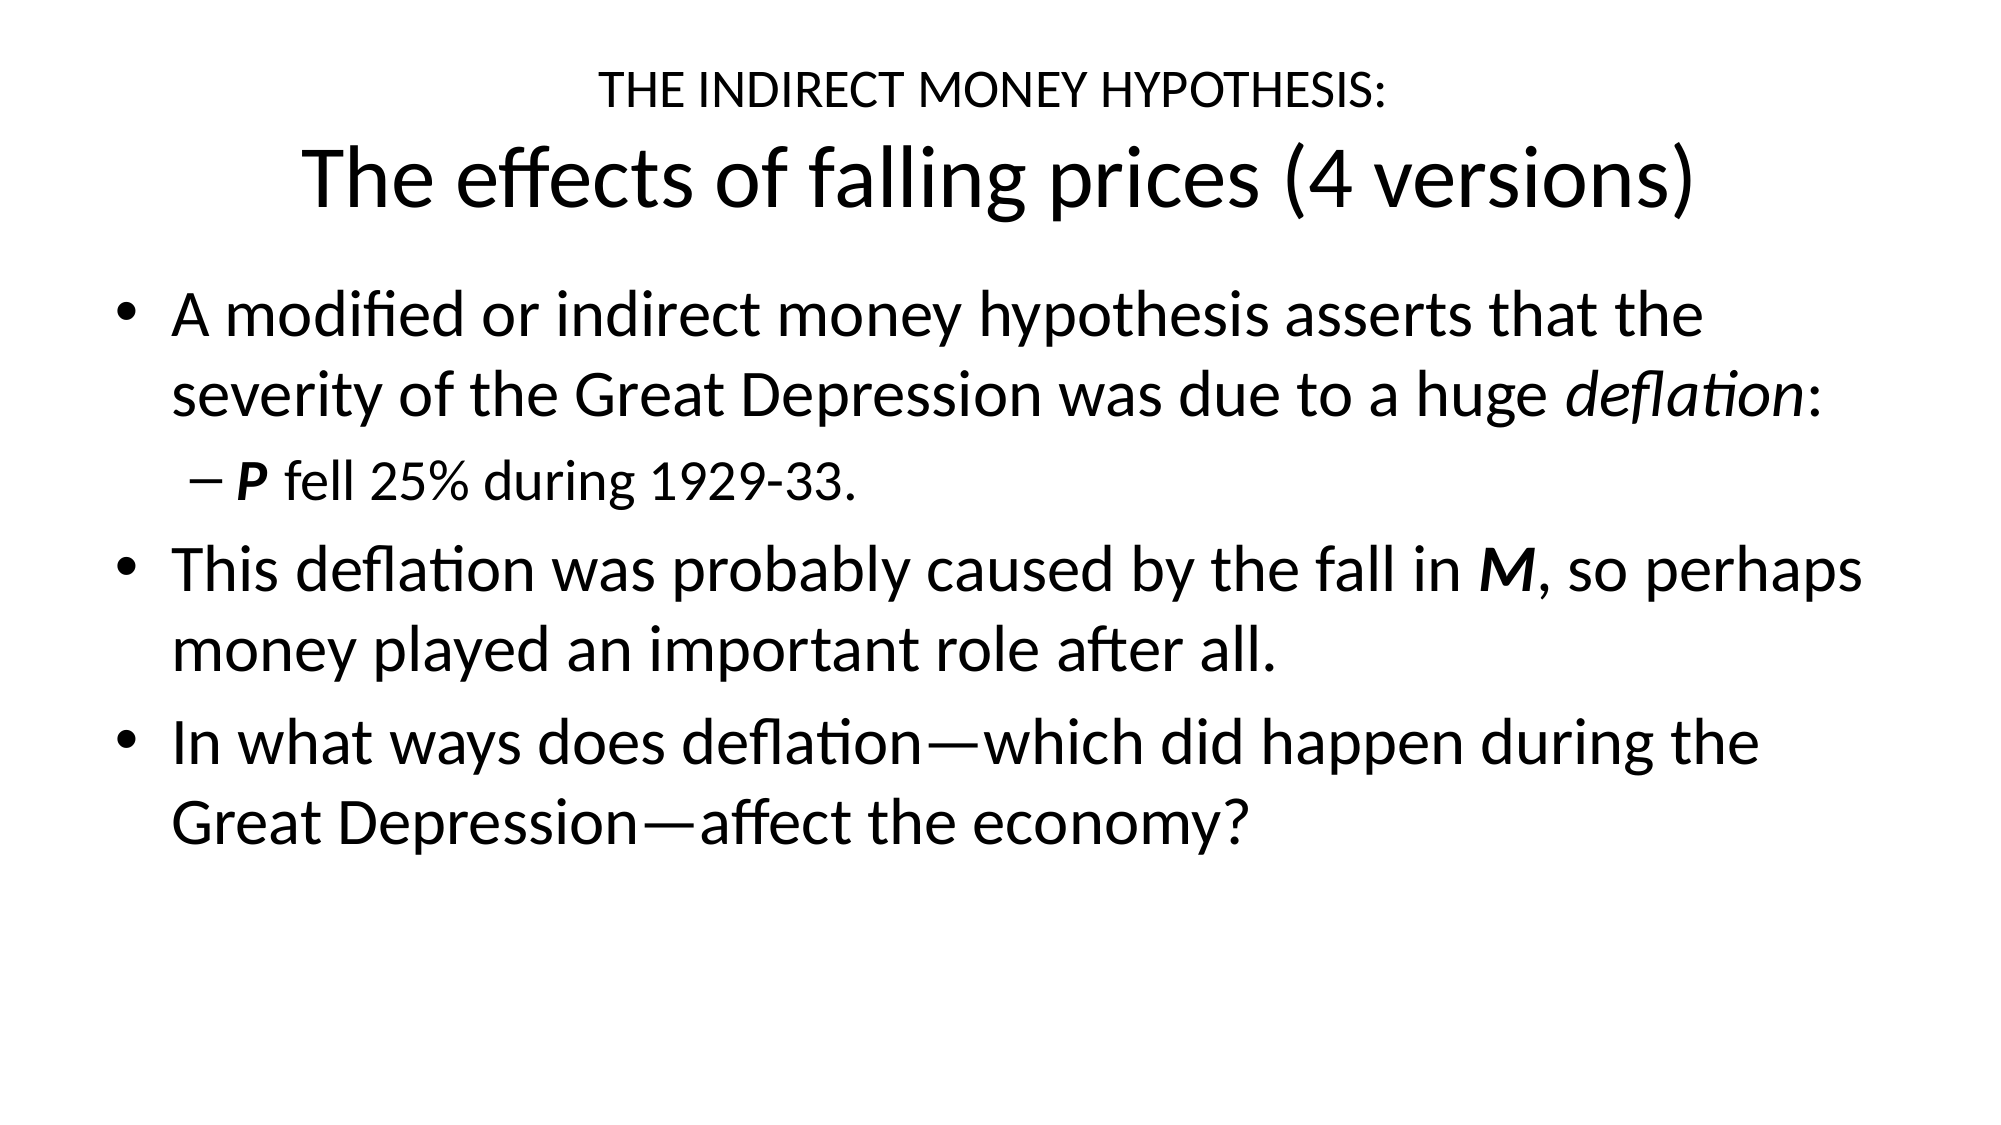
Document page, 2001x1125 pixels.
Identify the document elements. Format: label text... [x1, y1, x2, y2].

title THE INDIRECT MONEY HYPOTHESIS: The effects of falling prices (4 versions) [99, 45, 1900, 233]
list A modified or indirect money hypothesis asserts that the severity of the Great Depression was due to a huge deflation: P fell 25% during 1929-33. This deflation was probably caused by the fall in M, so perhaps money played an important role after all. In what ways does deflation—which did happen during the Great Depression—affect the economy? [99, 262, 1900, 1005]
